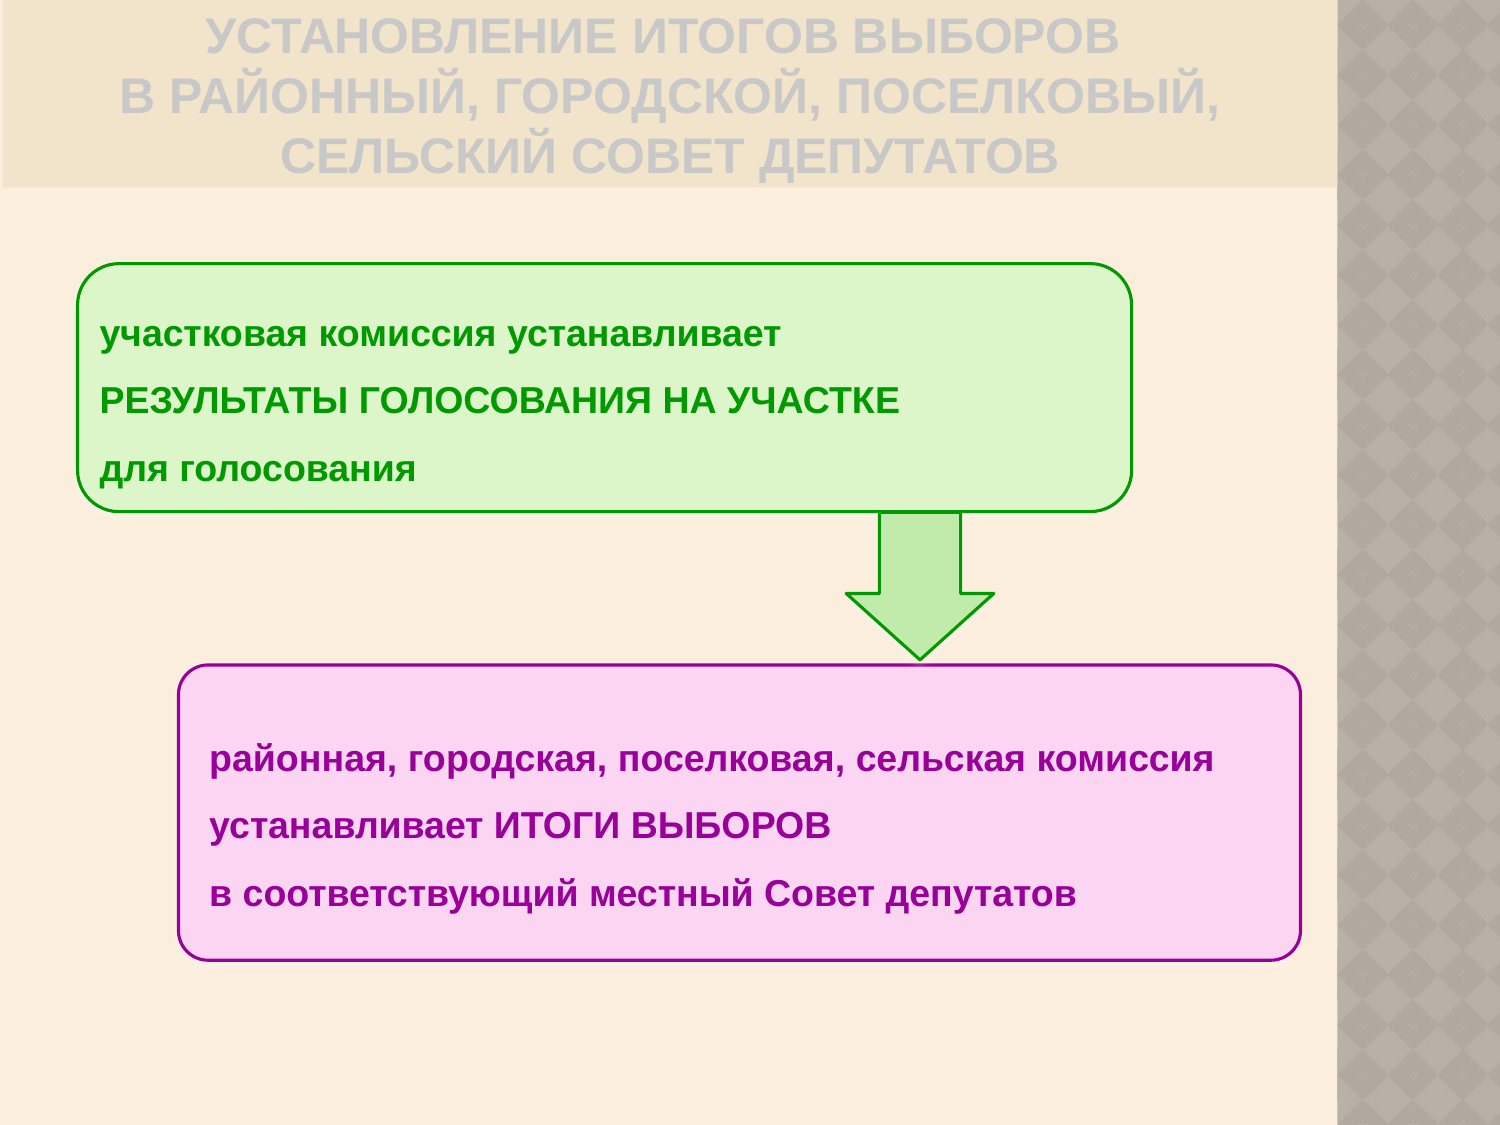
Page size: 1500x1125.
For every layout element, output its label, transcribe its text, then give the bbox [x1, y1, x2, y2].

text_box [178, 664, 1301, 961]
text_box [845, 511, 995, 661]
title УСТАНОВЛЕНИЕ ИТОГОВ ВЫБОРОВ В РАЙОННЫЙ, ГОРОДСКОЙ, ПОСЕЛКОВЫЙ, СЕЛЬСКИЙ СОВЕТ ДЕПУТАТОВ [2, 0, 1338, 188]
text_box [77, 263, 1133, 513]
